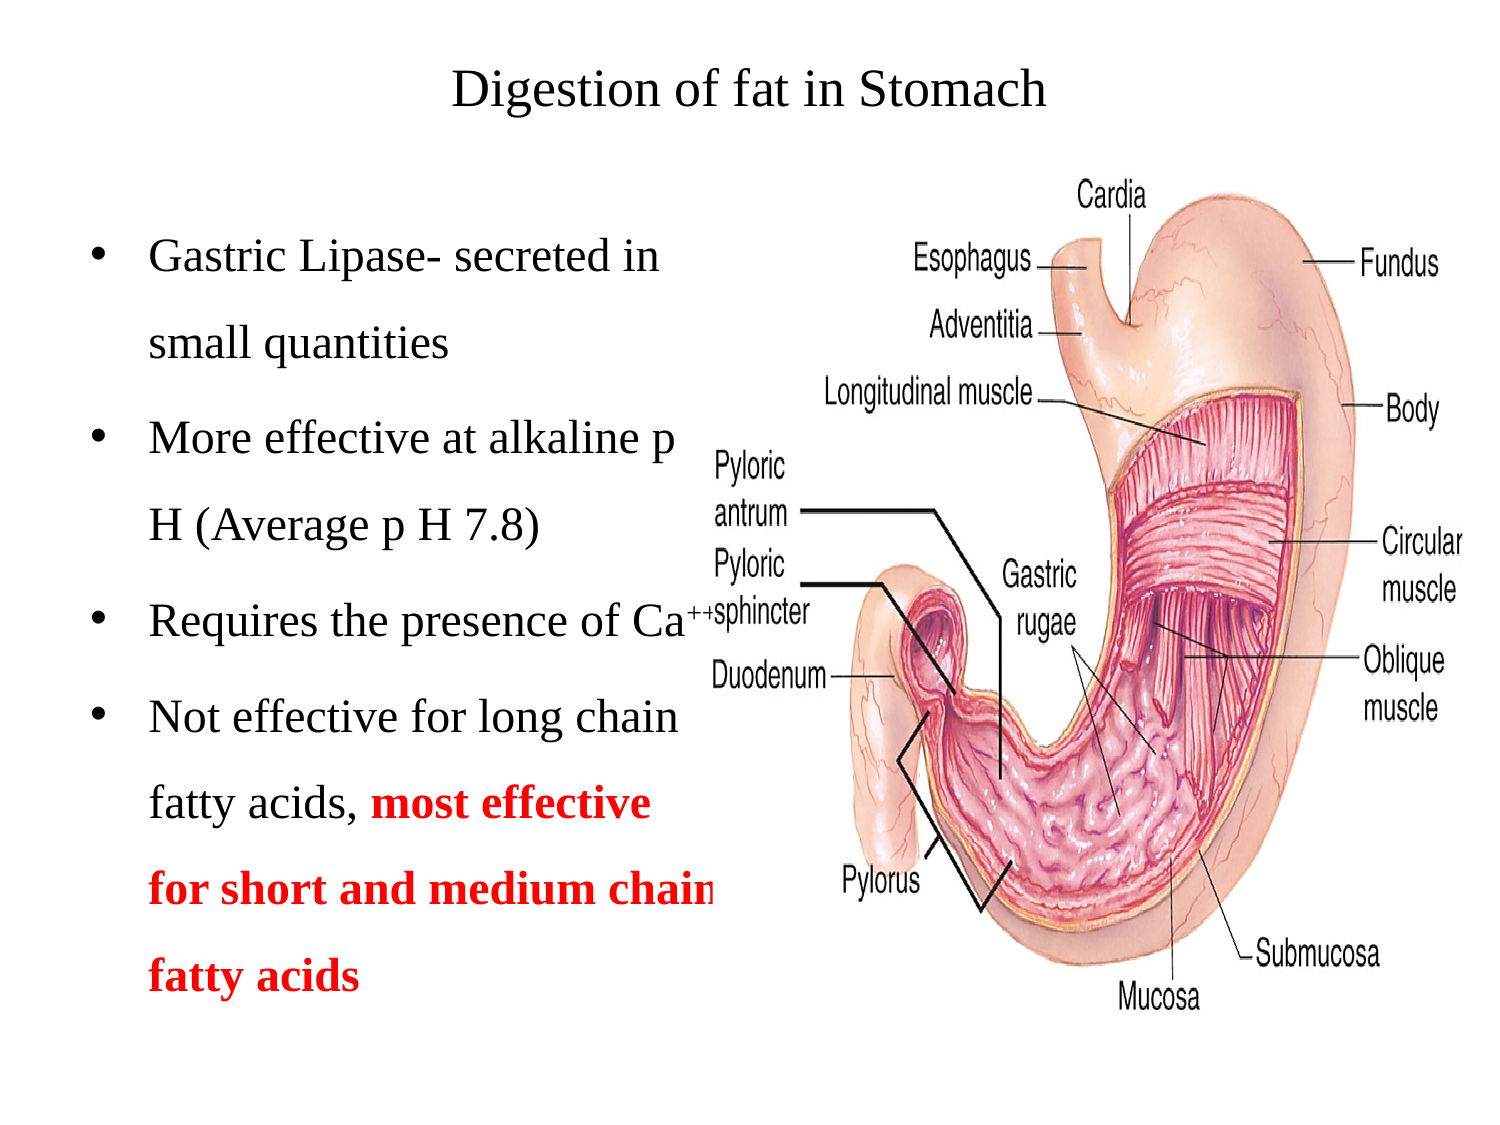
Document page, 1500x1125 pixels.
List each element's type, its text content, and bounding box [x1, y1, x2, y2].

title Digestion of fat in Stomach [75, 44, 1425, 125]
list Gastric Lipase- secreted in small quantities More effective at alkaline p H (Average p H 7.8) Requires the presence of Ca++ Not effective for long chain fatty acids, most effective for short and medium chain fatty acids [75, 187, 738, 1038]
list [712, 174, 1463, 1013]
